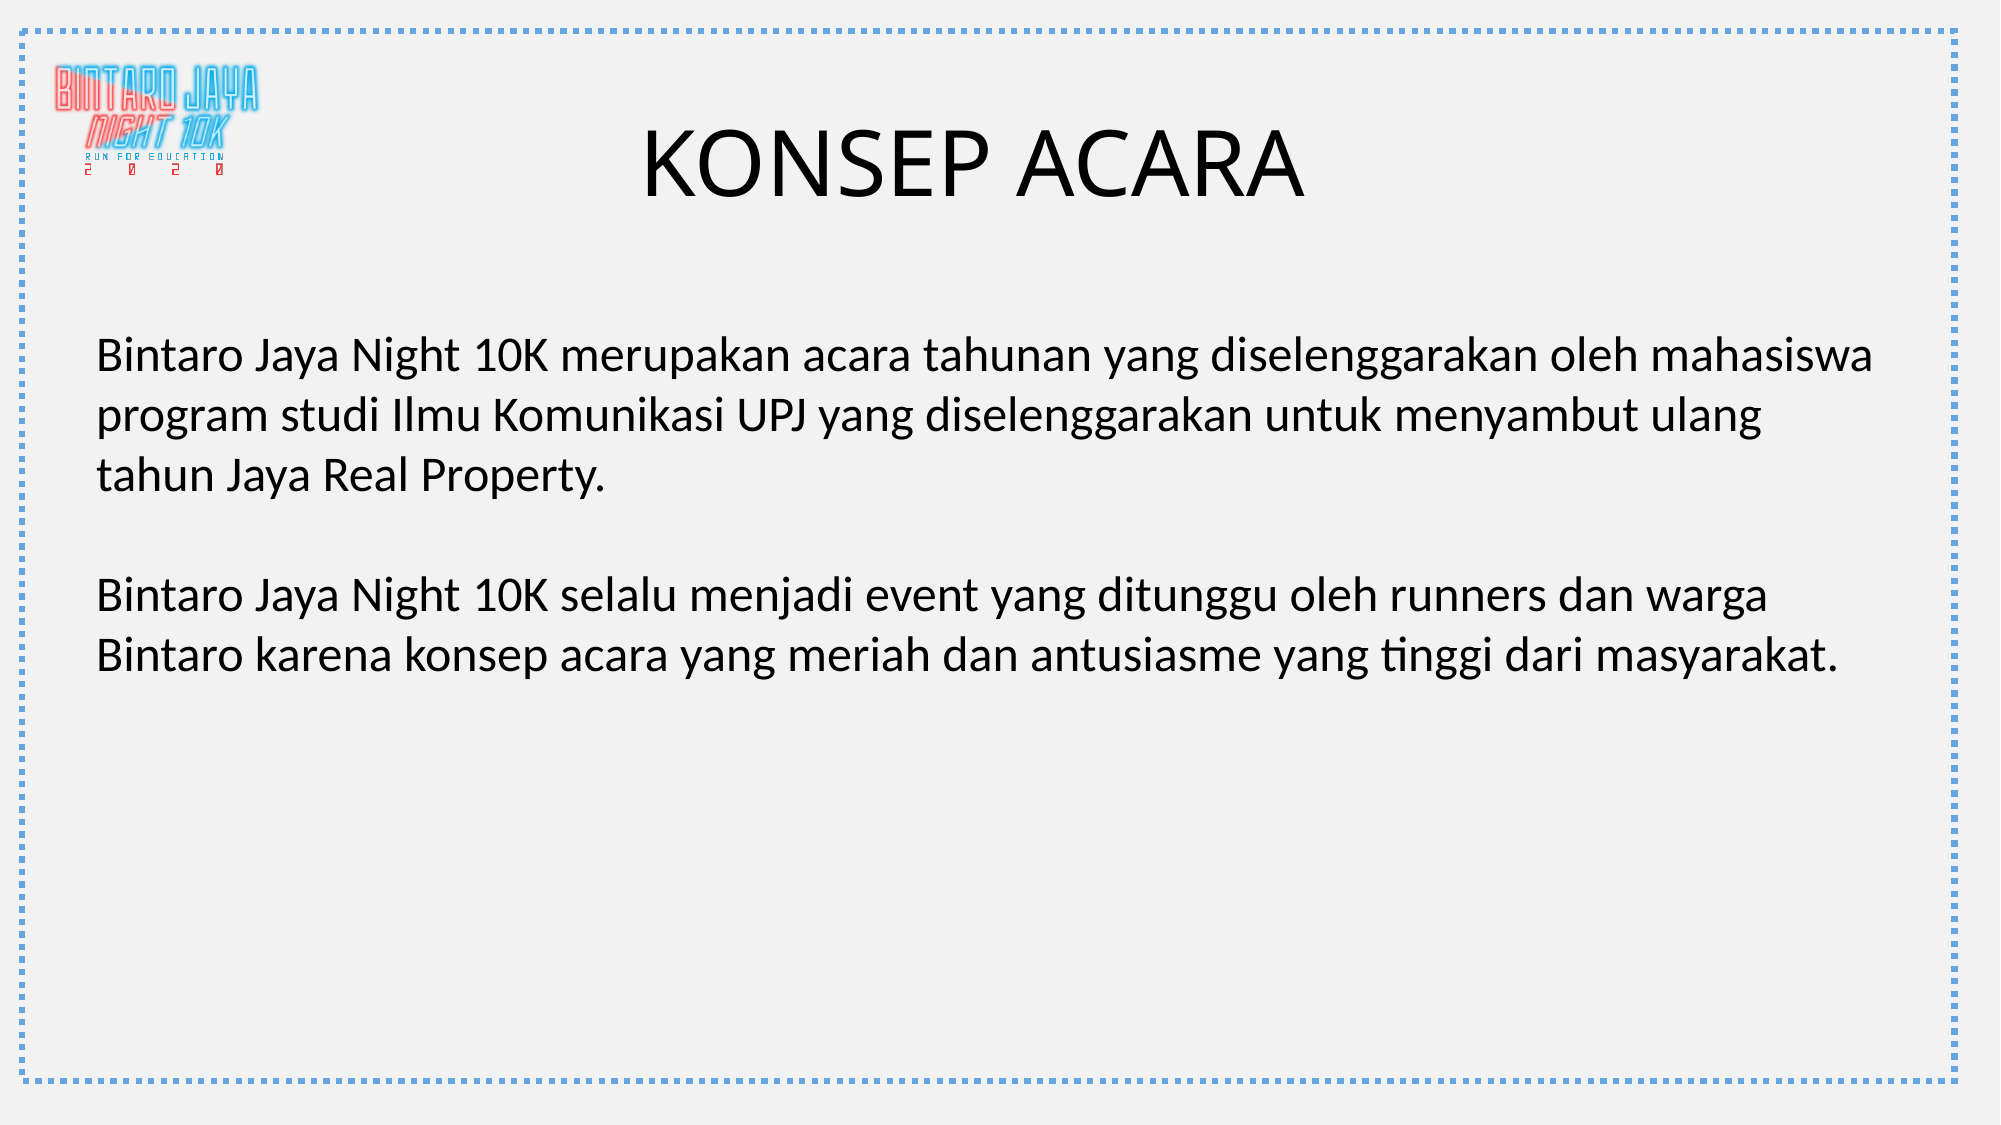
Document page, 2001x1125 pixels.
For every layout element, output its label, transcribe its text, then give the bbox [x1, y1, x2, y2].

text_box KONSEP ACARA [422, 97, 1524, 222]
text_box Bintaro Jaya Night 10K merupakan acara tahunan yang diselenggarakan oleh mahasiswa program studi Ilmu Komunikasi UPJ yang diselenggarakan untuk menyambut ulang tahun Jaya Real Property. Bintaro Jaya Night 10K selalu menjadi event yang ditunggu oleh runners dan warga Bintaro karena konsep acara yang meriah dan antusiasme yang tinggi dari masyarakat. [81, 314, 1896, 689]
text_box [21, 30, 1956, 1082]
picture [47, 57, 266, 175]
